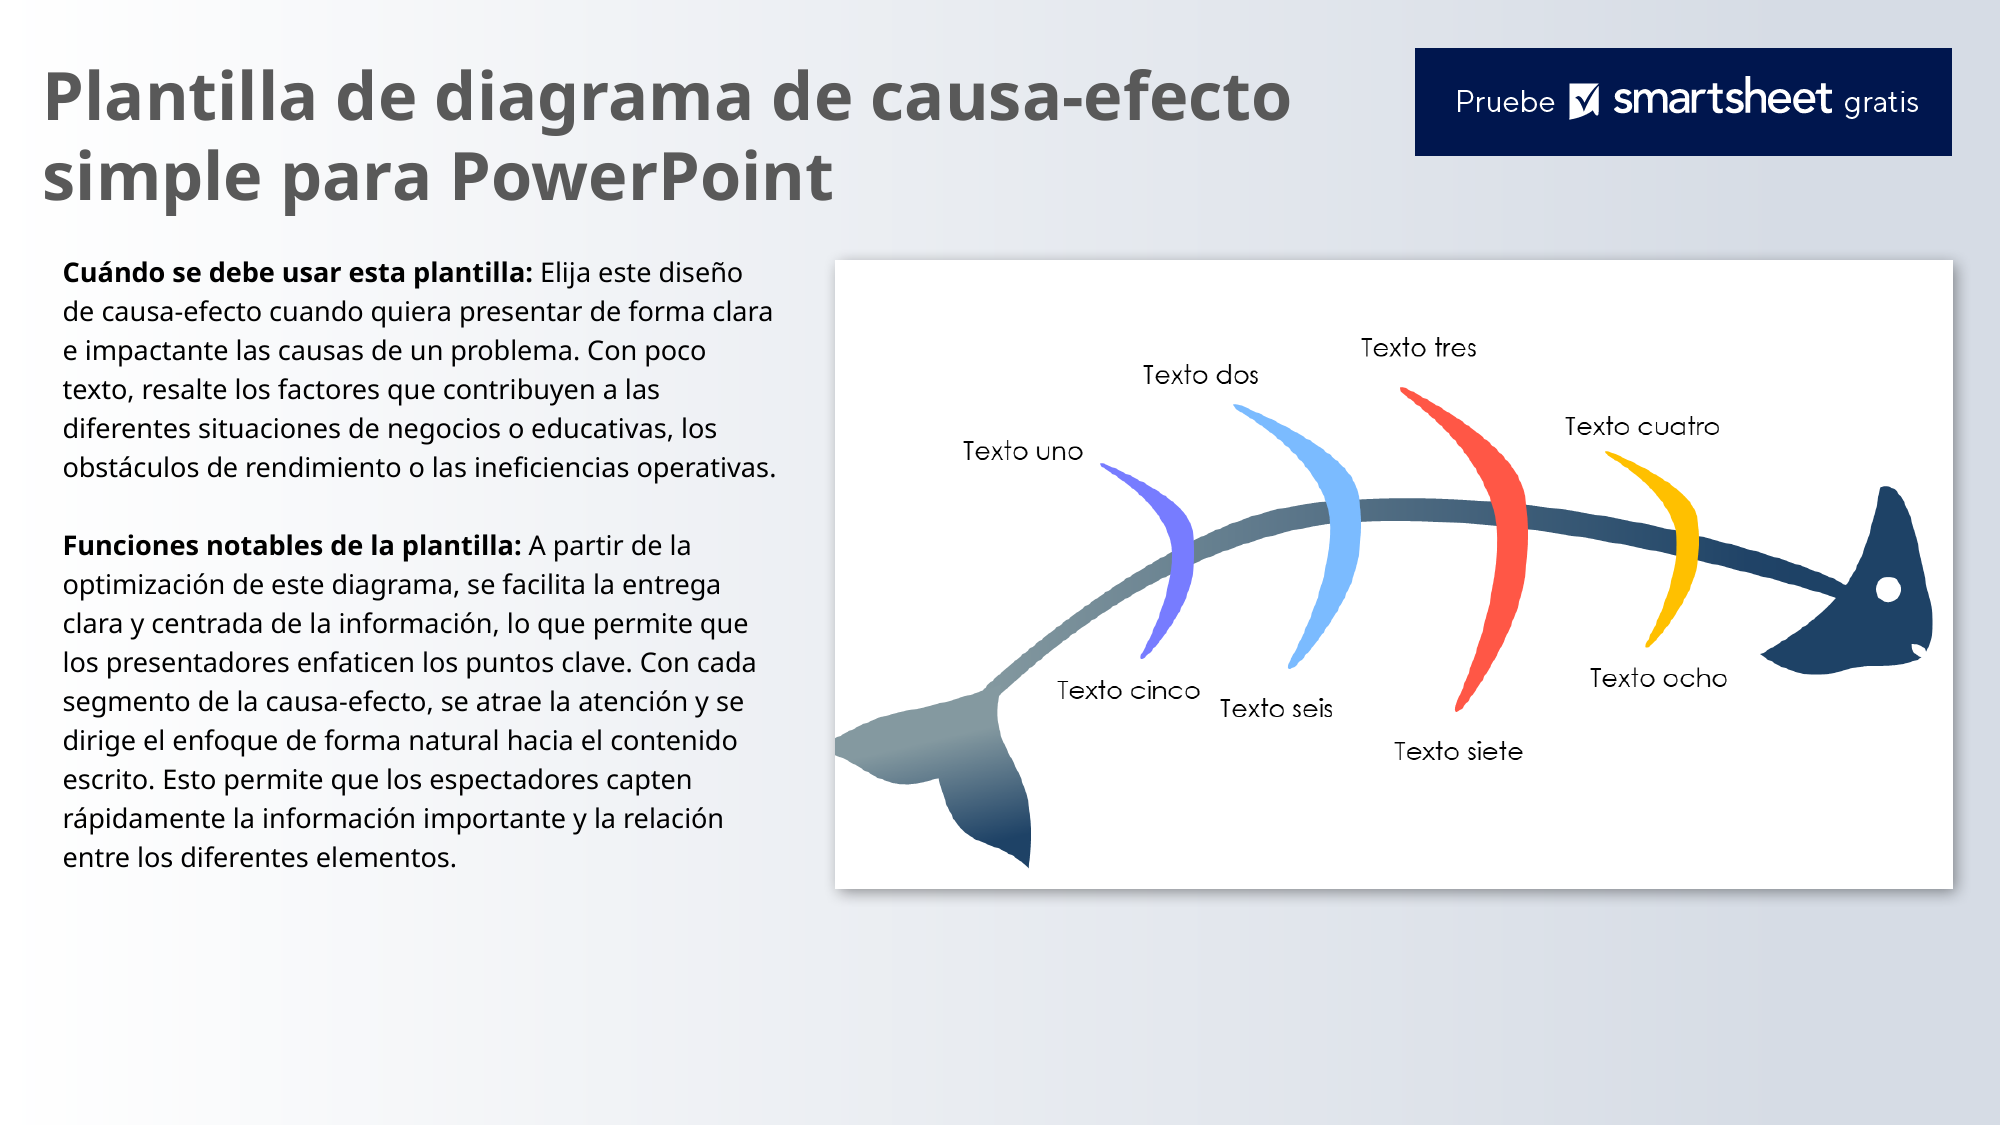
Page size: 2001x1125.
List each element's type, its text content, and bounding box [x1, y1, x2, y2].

picture [835, 260, 1953, 889]
picture [1415, 48, 1953, 156]
text_box Plantilla de diagrama de causa-efecto simple para PowerPoint [27, 46, 1428, 222]
text_box Cuándo se debe usar esta plantilla: Elija este diseño de causa-efecto cuando quiera presentar de forma clara e impactante las causas de un problema. Con poco texto, resalte los factores que contribuyen a las diferentes situaciones de negocios o educativas, los obstáculos de rendimiento o las ineficiencias operativas. Funciones notables de la plantilla: A partir de la optimización de este diagrama, se facilita la entrega clara y centrada de la información, lo que permite que los presentadores enfaticen los puntos clave. Con cada segmento de la causa-efecto, se atrae la atención y se dirige el enfoque de forma natural hacia el contenido escrito. Esto permite que los espectadores capten rápidamente la información importante y la relación entre los diferentes elementos. [48, 241, 796, 920]
